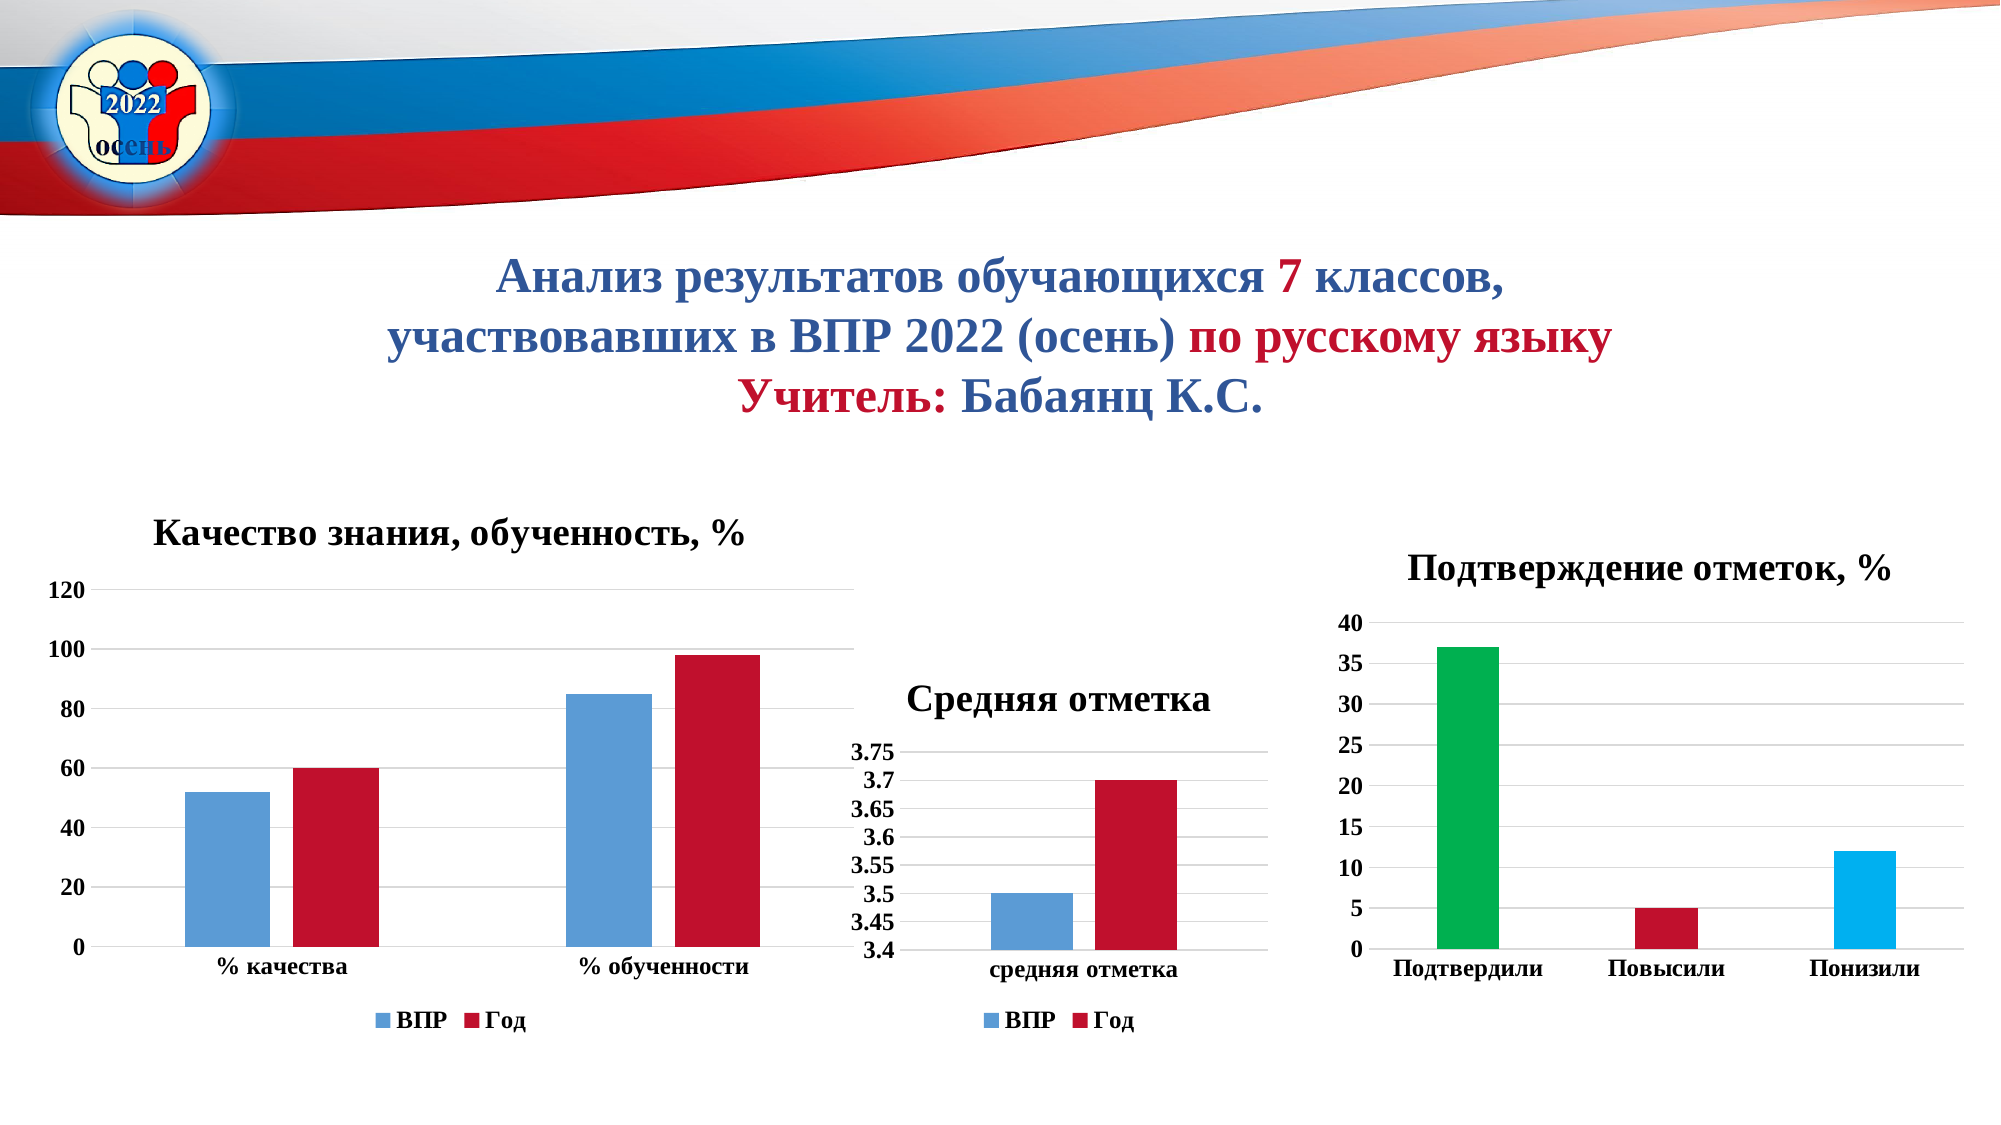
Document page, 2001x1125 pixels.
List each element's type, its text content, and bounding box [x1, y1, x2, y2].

chart [1325, 516, 1978, 991]
text_box Анализ результатов обучающихся 7 классов, участвовавших в ВПР 2022 (осень) по русскому языку Учитель: Бабаянц К.С. [285, 281, 1714, 430]
chart [30, 480, 1277, 1040]
picture [0, 0, 2000, 281]
